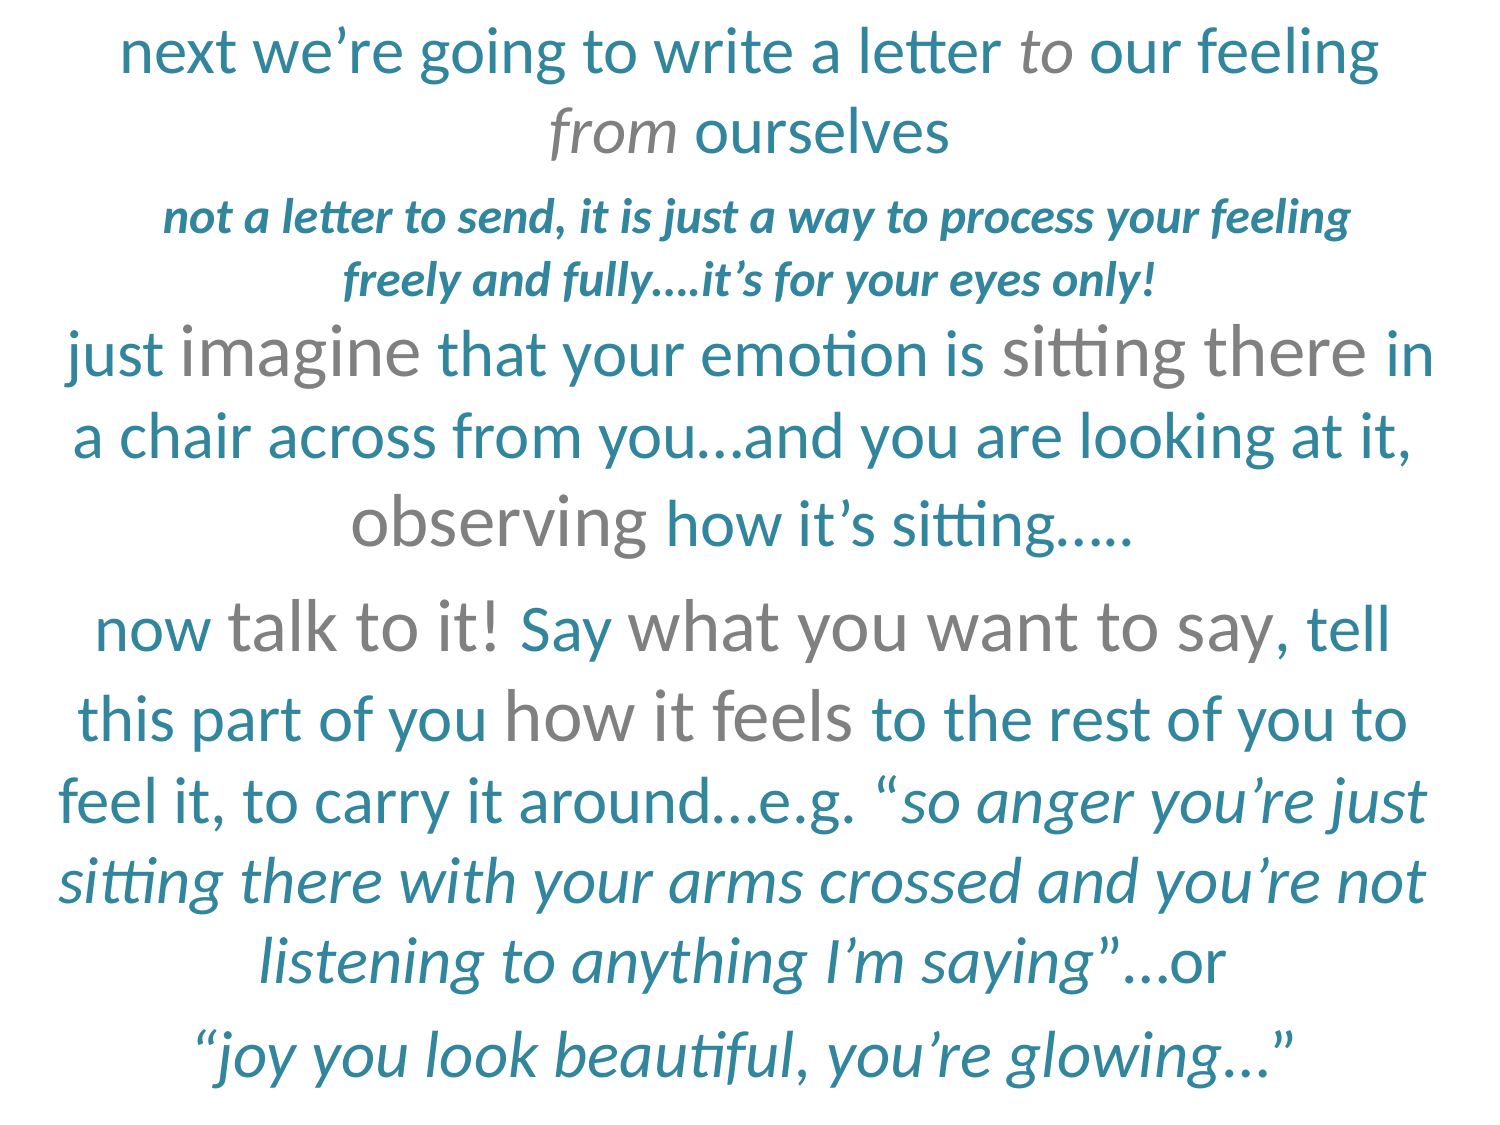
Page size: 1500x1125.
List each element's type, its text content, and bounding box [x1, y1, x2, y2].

title next we’re going to write a letter to our feeling from ourselves not a letter to send, it is just a way to process your feeling freely and fully….it’s for your eyes only! [75, 62, 1425, 251]
list just imagine that your emotion is sitting there in a chair across from you…and you are looking at it, observing how it’s sitting….. now talk to it! Say what you want to say, tell this part of you how it feels to the rest of you to feel it, to carry it around…e.g. “so anger you’re just sitting there with your arms crossed and you’re not listening to anything I’m saying”…or “joy you look beautiful, you’re glowing…” [31, 294, 1455, 1125]
